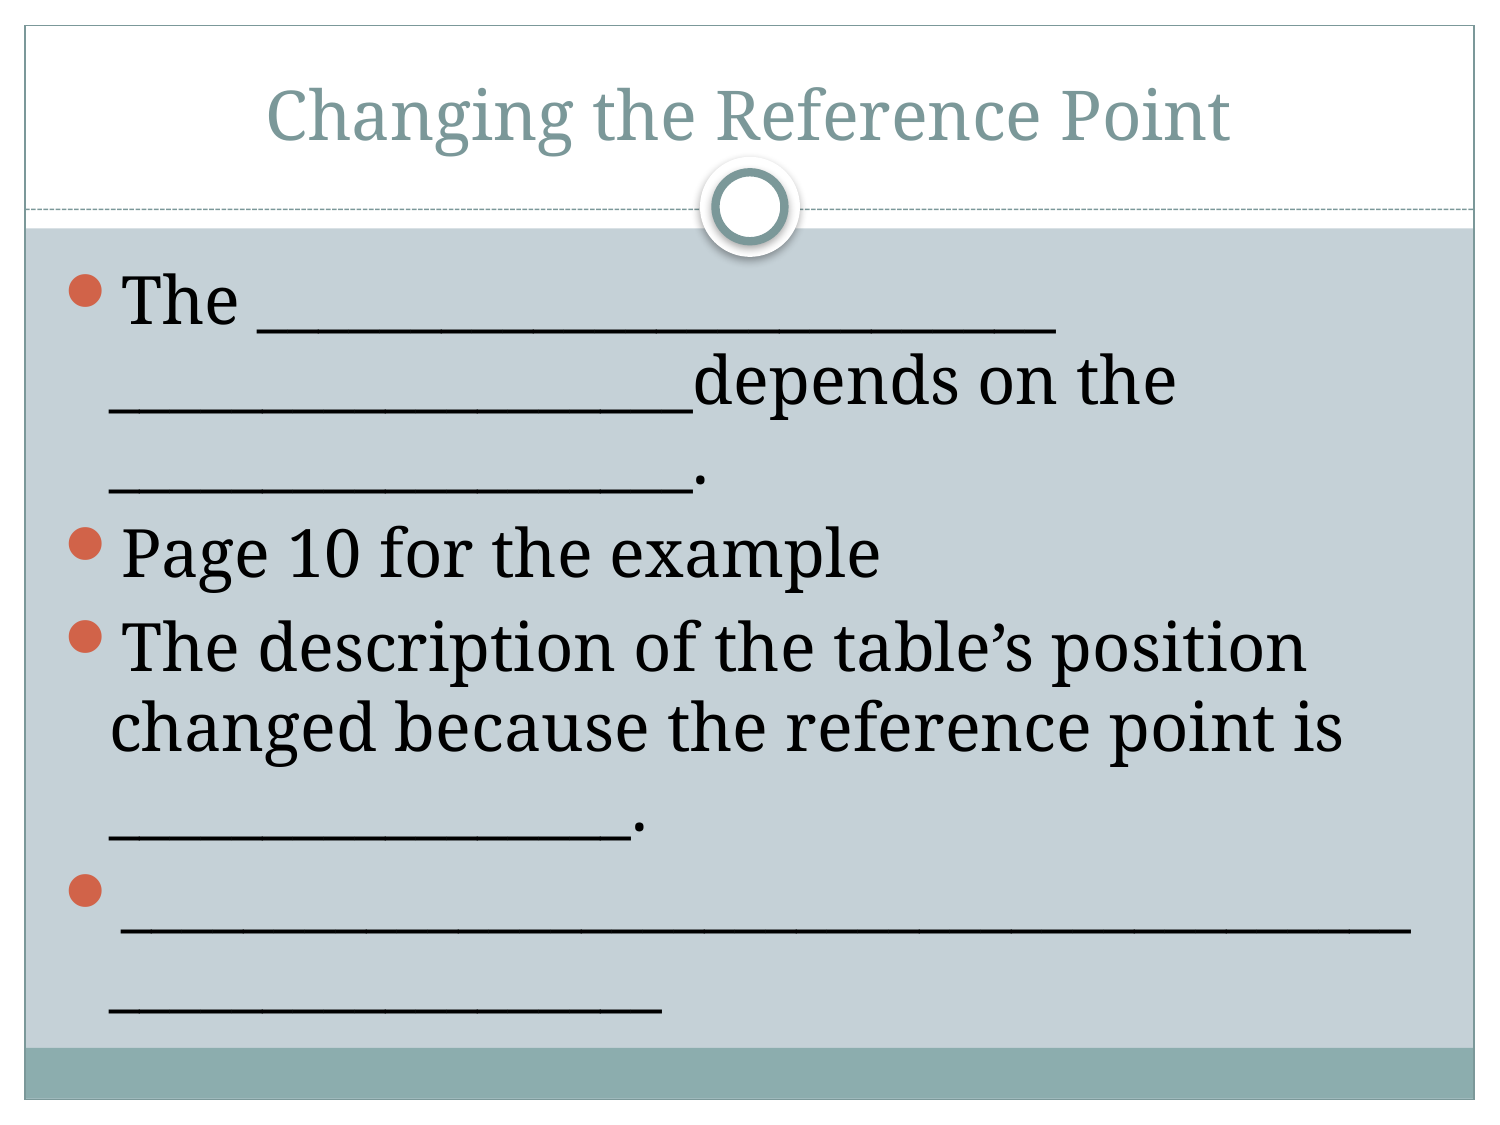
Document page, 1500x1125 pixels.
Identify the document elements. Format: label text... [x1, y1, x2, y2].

title Changing the Reference Point [49, 37, 1450, 162]
list The __________________________ ___________________depends on the ___________________. Page 10 for the example The description of the table’s position changed because the reference point is _________________. ____________________________________________________________ [49, 250, 1445, 1125]
